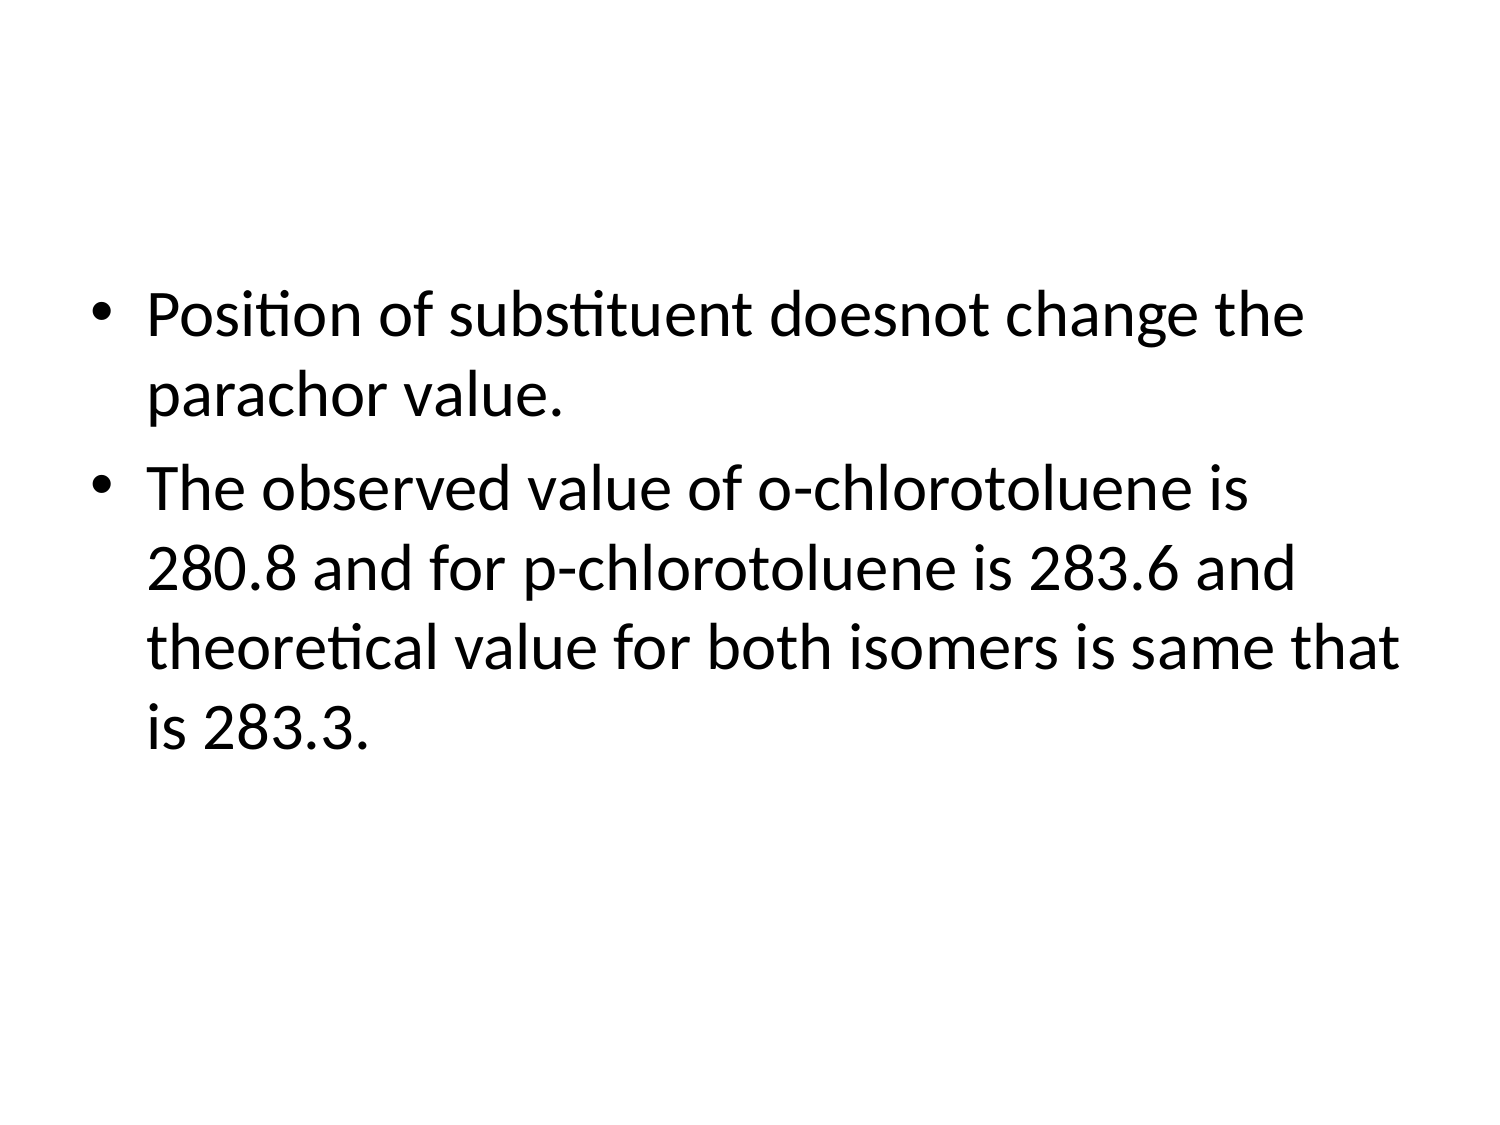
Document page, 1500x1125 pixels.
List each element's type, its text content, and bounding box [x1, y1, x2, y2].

list Position of substituent doesnot change the parachor value. The observed value of o-chlorotoluene is 280.8 and for p-chlorotoluene is 283.6 and theoretical value for both isomers is same that is 283.3. [75, 262, 1425, 1005]
